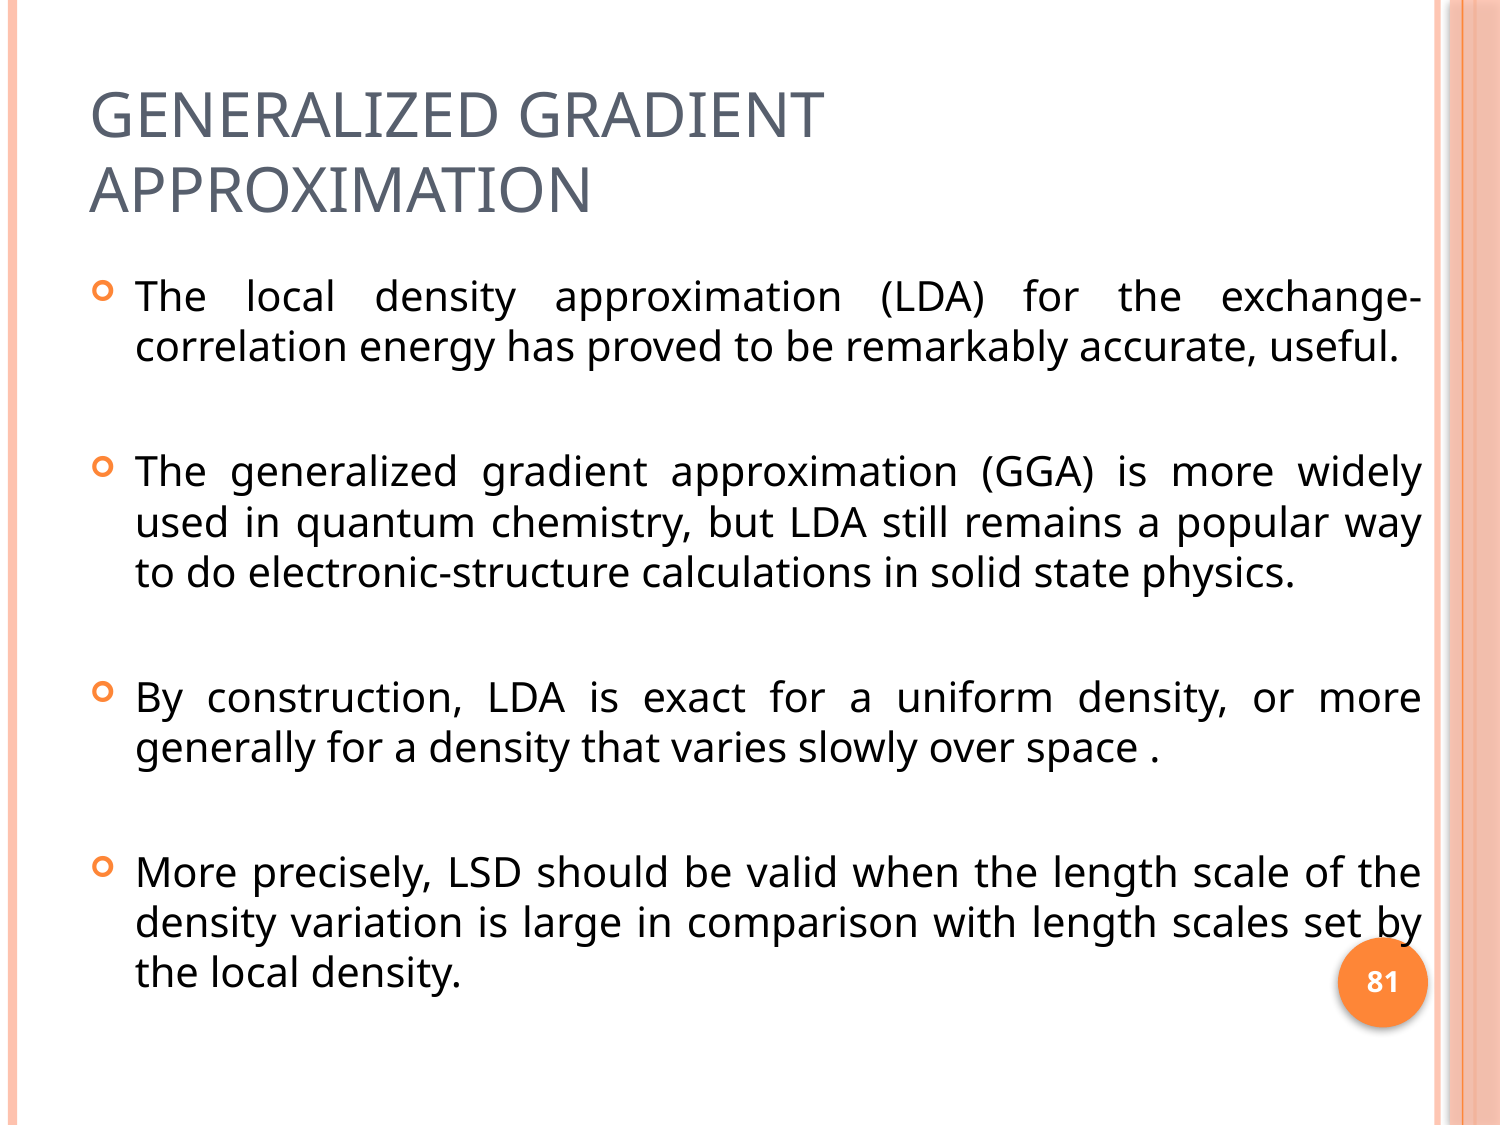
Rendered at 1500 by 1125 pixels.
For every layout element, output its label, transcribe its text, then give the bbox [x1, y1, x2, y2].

slide_number 81 [1333, 940, 1434, 1027]
title Generalized Gradient Approximation [75, 45, 1300, 233]
list The local density approximation (LDA) for the exchange-correlation energy has proved to be remarkably accurate, useful. The generalized gradient approximation (GGA) is more widely used in quantum chemistry, but LDA still remains a popular way to do electronic-structure calculations in solid state physics. By construction, LDA is exact for a uniform density, or more generally for a density that varies slowly over space . More precisely, LSD should be valid when the length scale of the density variation is large in comparison with length scales set by the local density. [75, 262, 1438, 1062]
